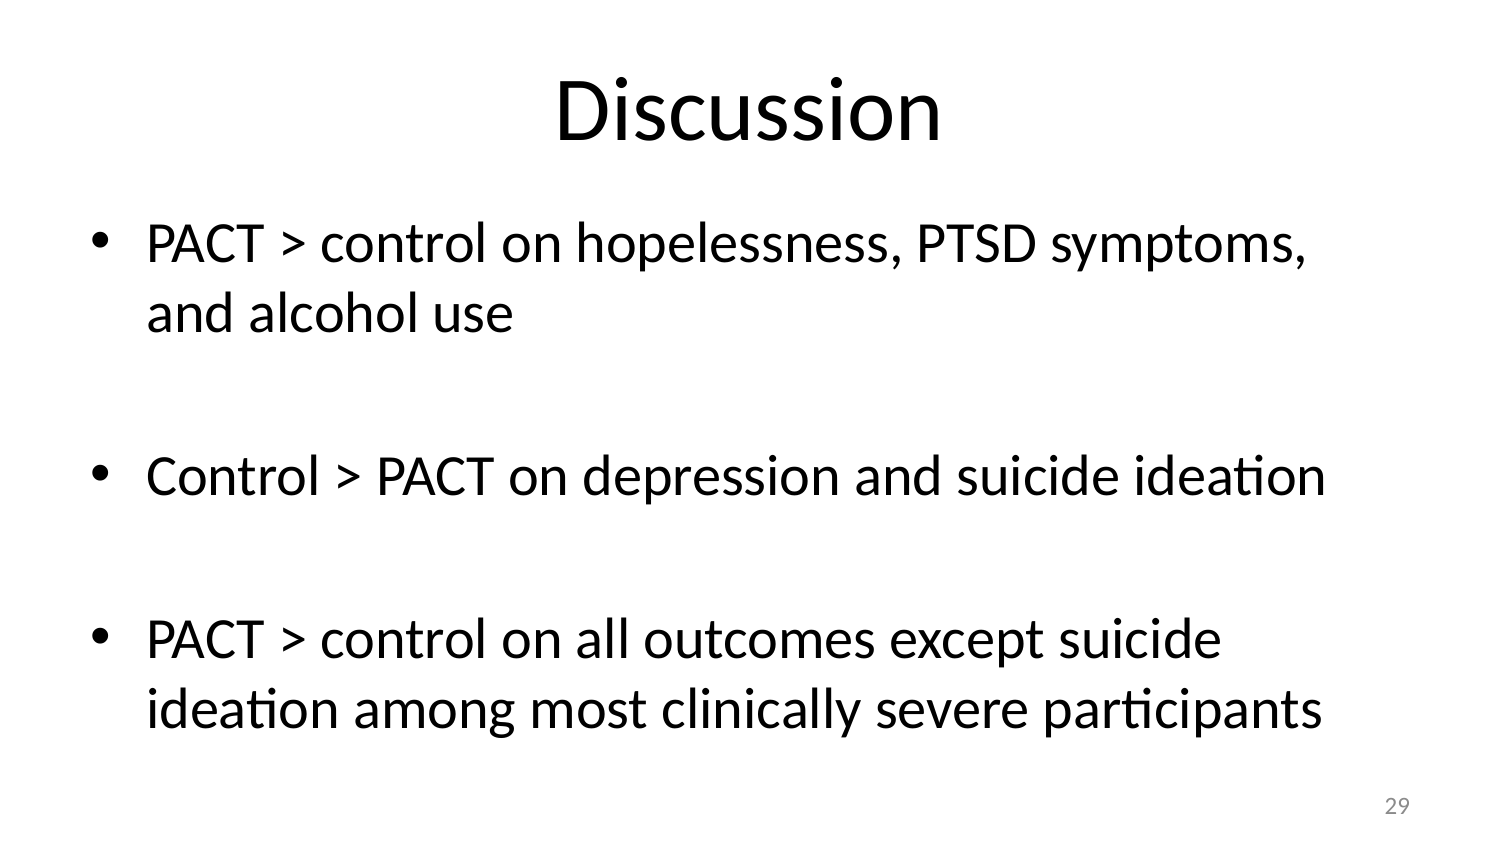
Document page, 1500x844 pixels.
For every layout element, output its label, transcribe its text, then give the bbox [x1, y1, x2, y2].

list PACT > control on hopelessness, PTSD symptoms, and alcohol use Control > PACT on depression and suicide ideation PACT > control on all outcomes except suicide ideation among most clinically severe participants [75, 196, 1425, 754]
title Discussion [75, 33, 1425, 175]
slide_number 29 [1074, 782, 1425, 827]
